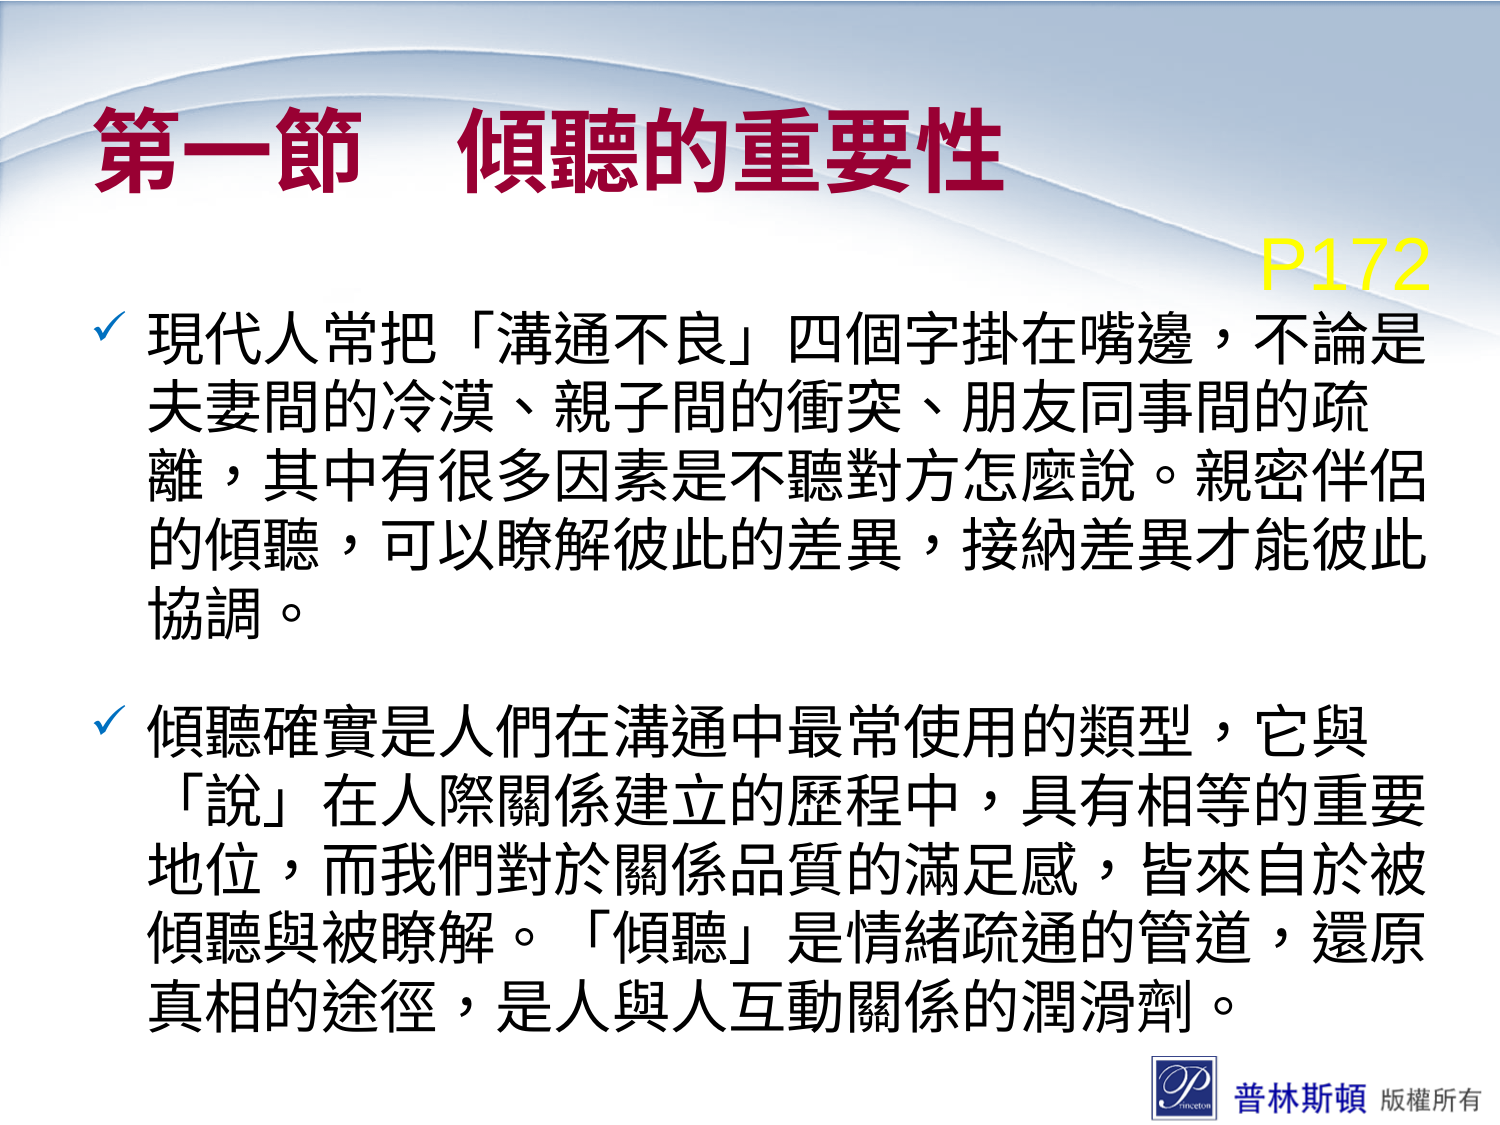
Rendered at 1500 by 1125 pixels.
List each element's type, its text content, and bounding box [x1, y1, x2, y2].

picture [1151, 1056, 1500, 1125]
list 現代人常把「溝通不良」四個字掛在嘴邊，不論是夫妻間的冷漠、親子間的衝突、朋友同事間的疏離，其中有很多因素是不聽對方怎麼說。親密伴侶的傾聽，可以瞭解彼此的差異，接納差異才能彼此協調。 傾聽確實是人們在溝通中最常使用的類型，它與「說」在人際關係建立的歷程中，具有相等的重要地位，而我們對於關係品質的滿足感，皆來自於被傾聽與被瞭解。「傾聽」是情緒疏通的管道，還原真相的途徑，是人與人互動關係的潤滑劑。 [75, 295, 1500, 993]
title 第一節 傾聽的重要性 [75, 54, 1459, 243]
text_box P172 [1243, 208, 1471, 313]
